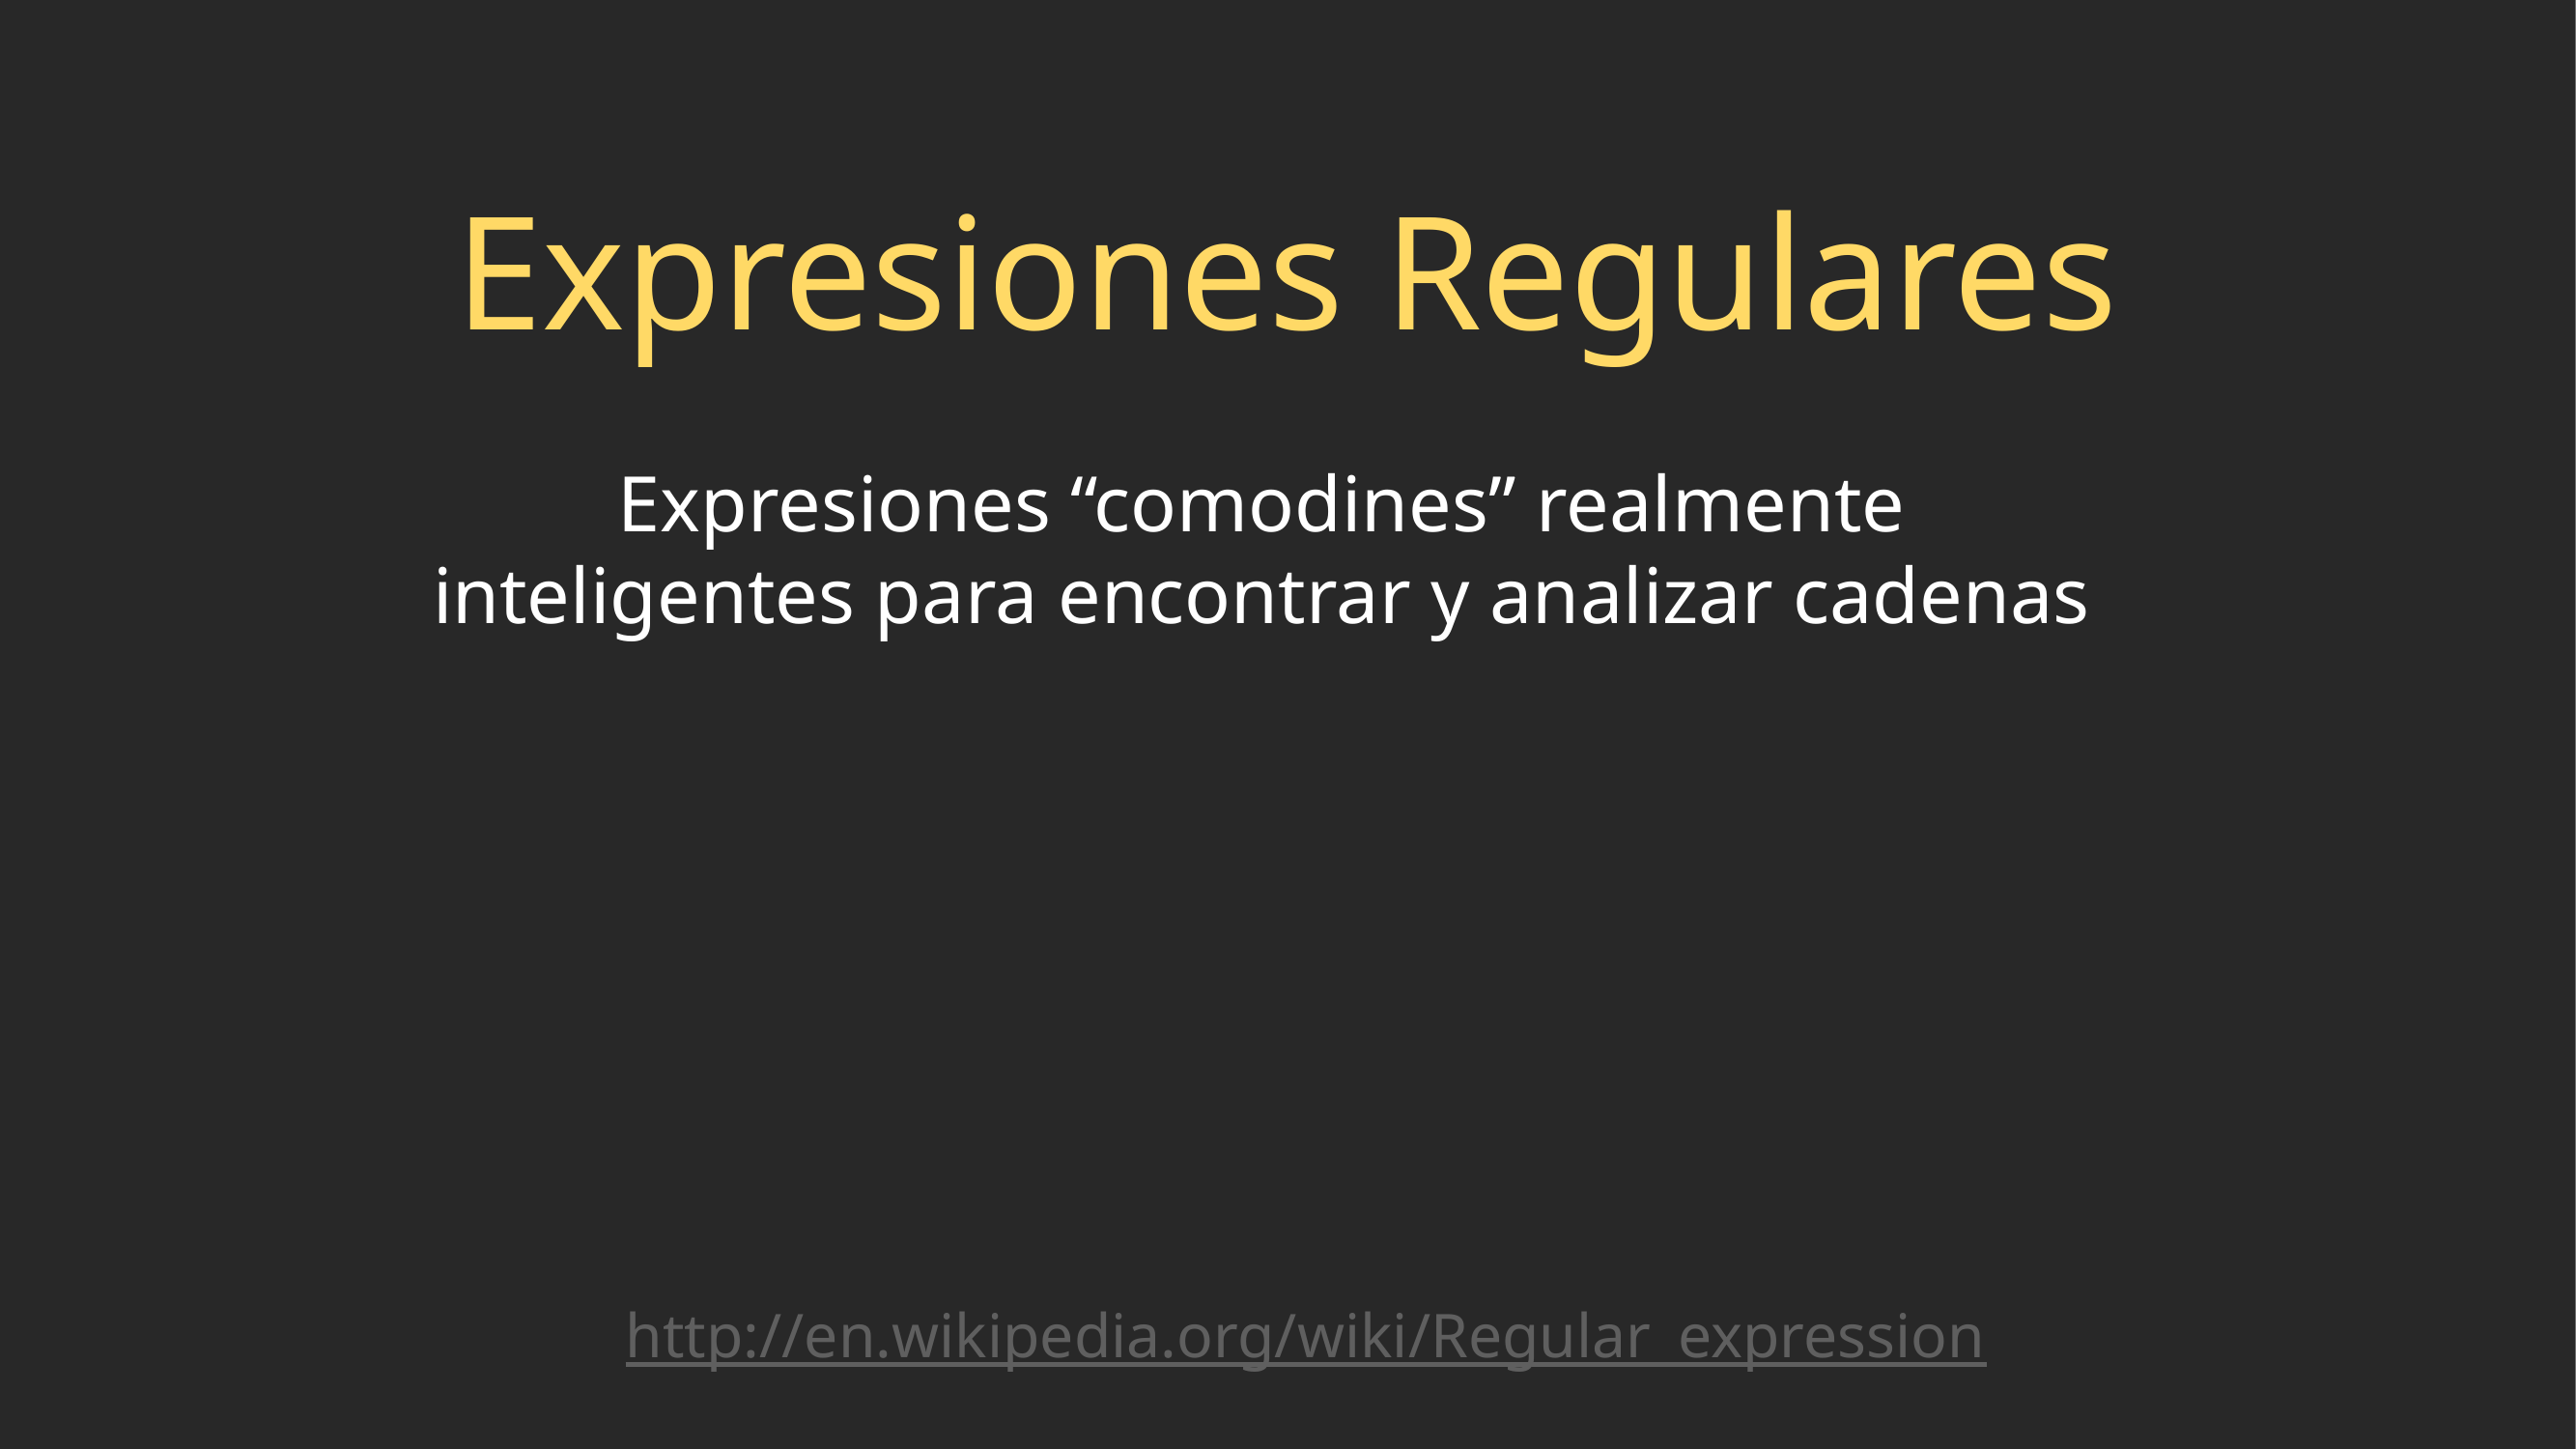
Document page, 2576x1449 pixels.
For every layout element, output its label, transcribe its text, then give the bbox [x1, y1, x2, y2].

text_box Expresiones “comodines” realmente inteligentes para encontrar y analizar cadenas [418, 450, 2106, 644]
title Expresiones Regulares [183, 131, 2391, 403]
text_box http://en.wikipedia.org/wiki/Regular_expression [402, 1286, 2211, 1391]
